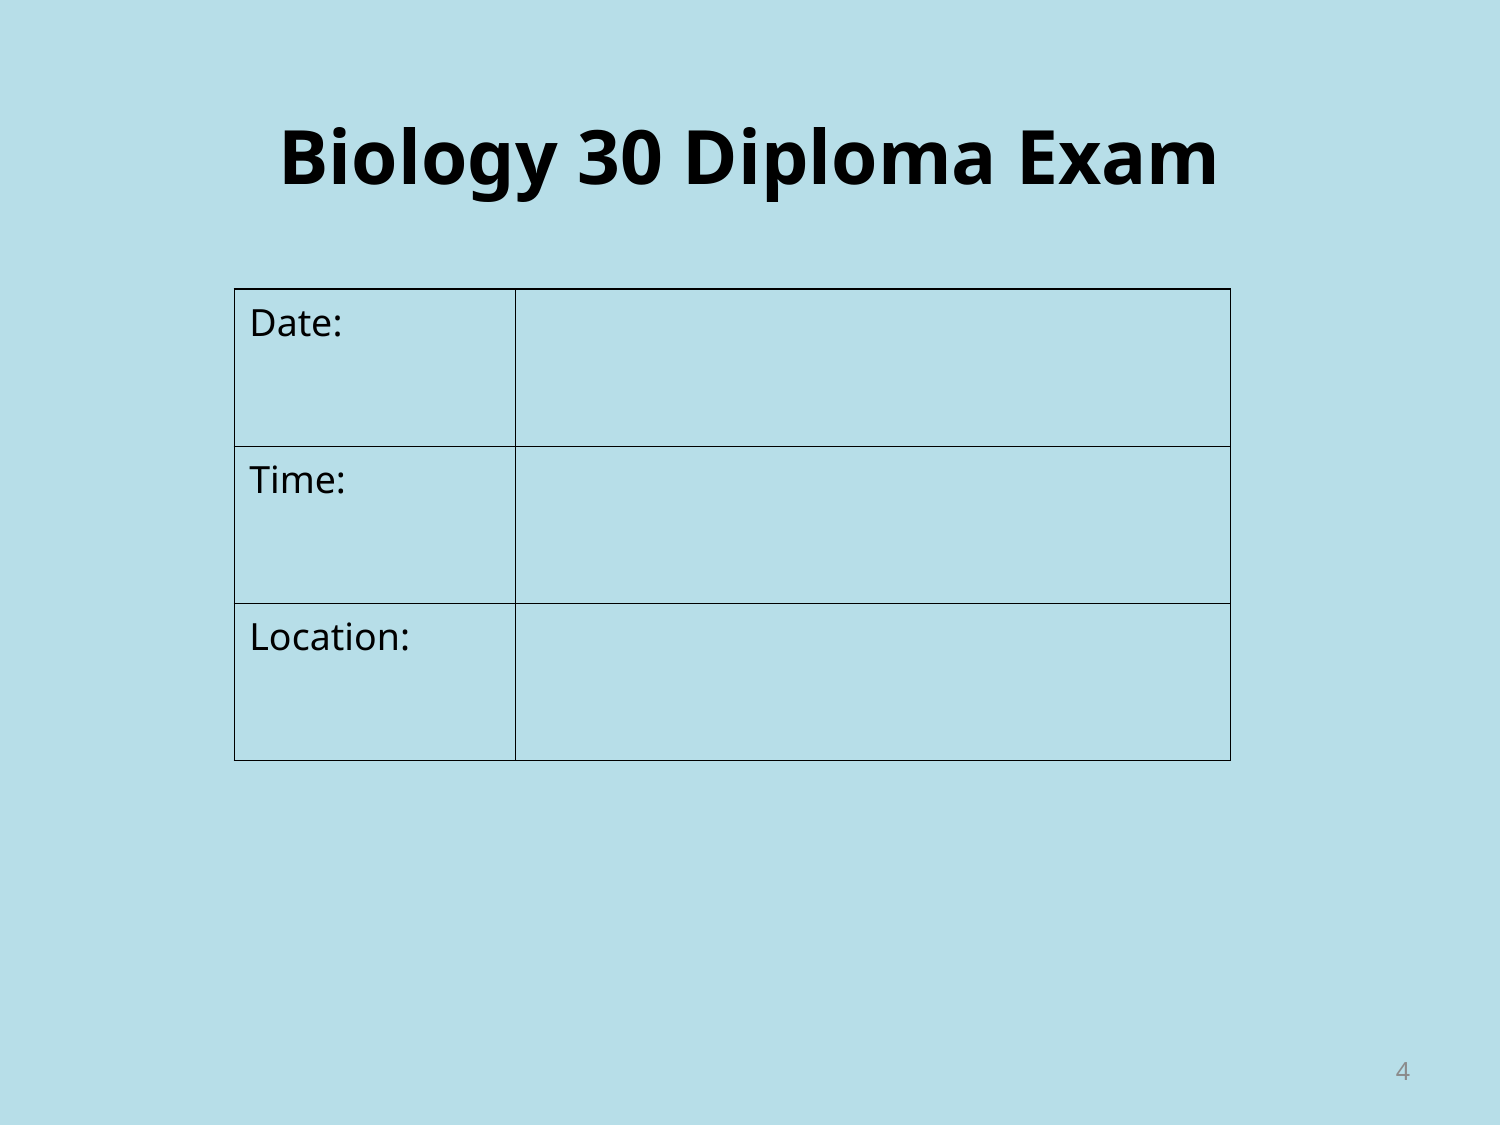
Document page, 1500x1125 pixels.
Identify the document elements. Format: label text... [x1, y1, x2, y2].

table_cell Time: [235, 447, 515, 603]
title Biology 30 Diploma Exam [75, 101, 1425, 290]
table_header Date: [235, 290, 515, 446]
table_cell [516, 447, 1230, 603]
table_cell [516, 604, 1230, 760]
slide_number 4 [1074, 1042, 1425, 1103]
table_header [516, 290, 1230, 446]
table_cell Location: [235, 604, 515, 760]
